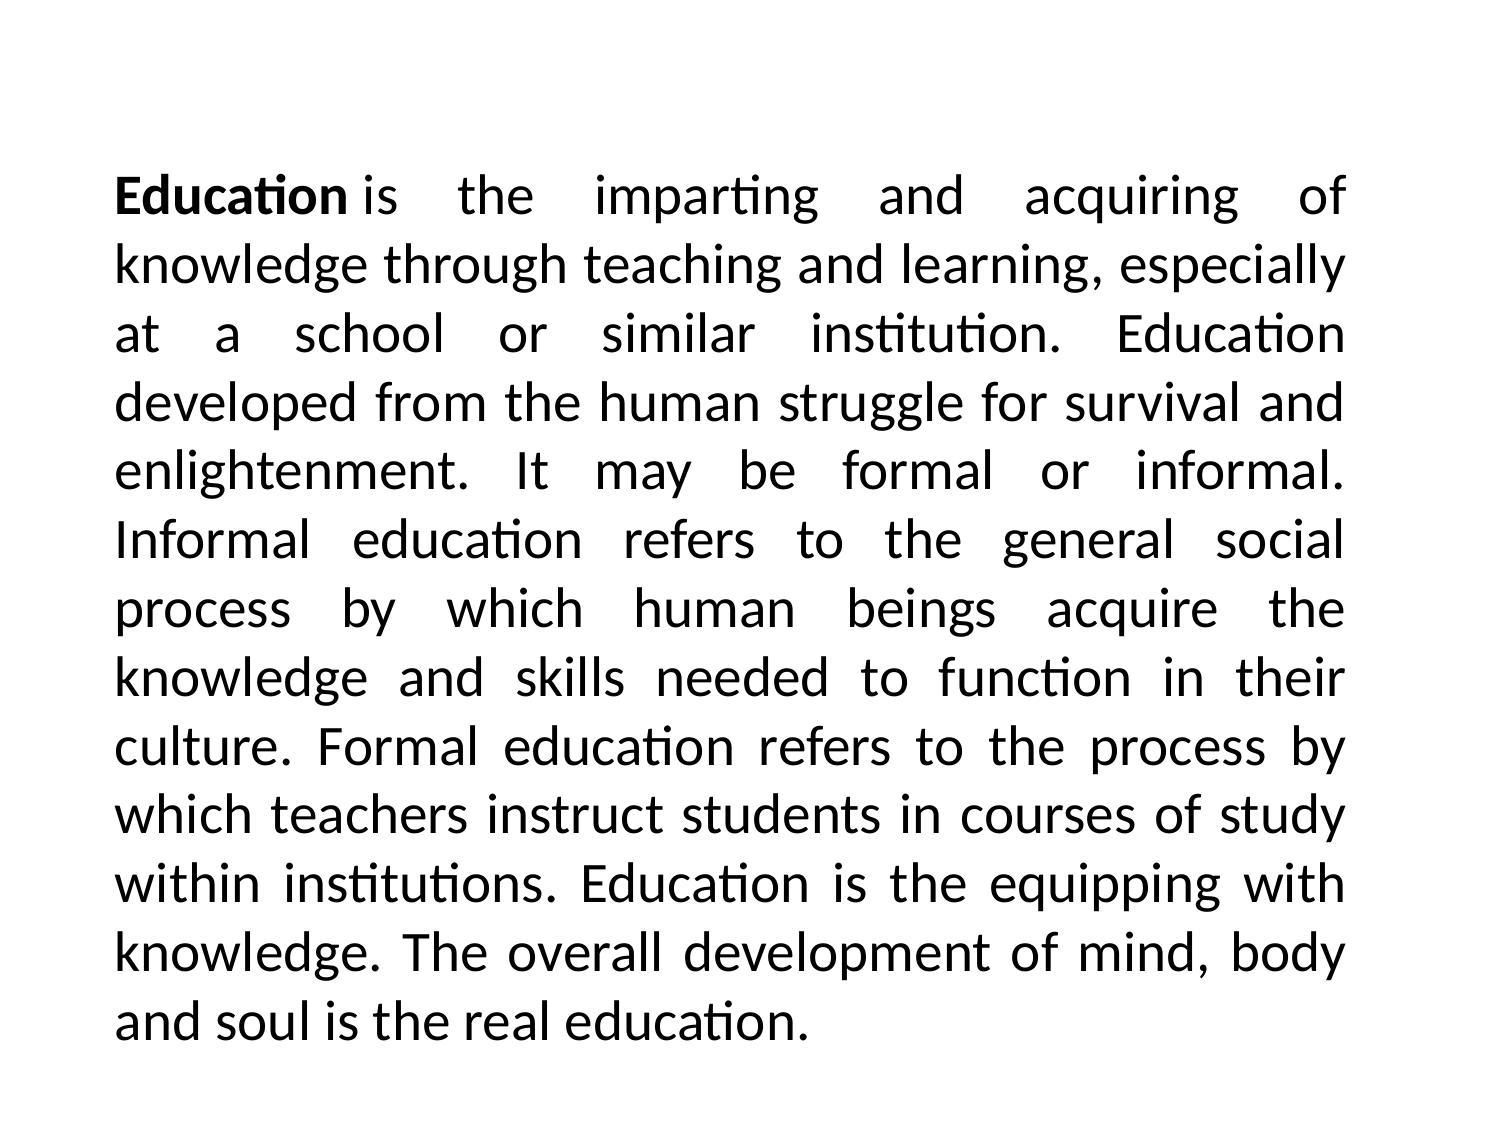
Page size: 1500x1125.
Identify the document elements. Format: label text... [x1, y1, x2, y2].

subtitle Education is the imparting and acquiring of knowledge through teaching and learning, especially at a school or similar institution. Education developed from the human struggle for survival and enlightenment. It may be formal or informal. Informal education refers to the general social process by which human beings acquire the knowledge and skills needed to function in their culture. Formal education refers to the process by which teachers instruct students in courses of study within institutions. Education is the equipping with knowledge. The overall development of mind, body and soul is the real education. [99, 149, 1363, 1063]
